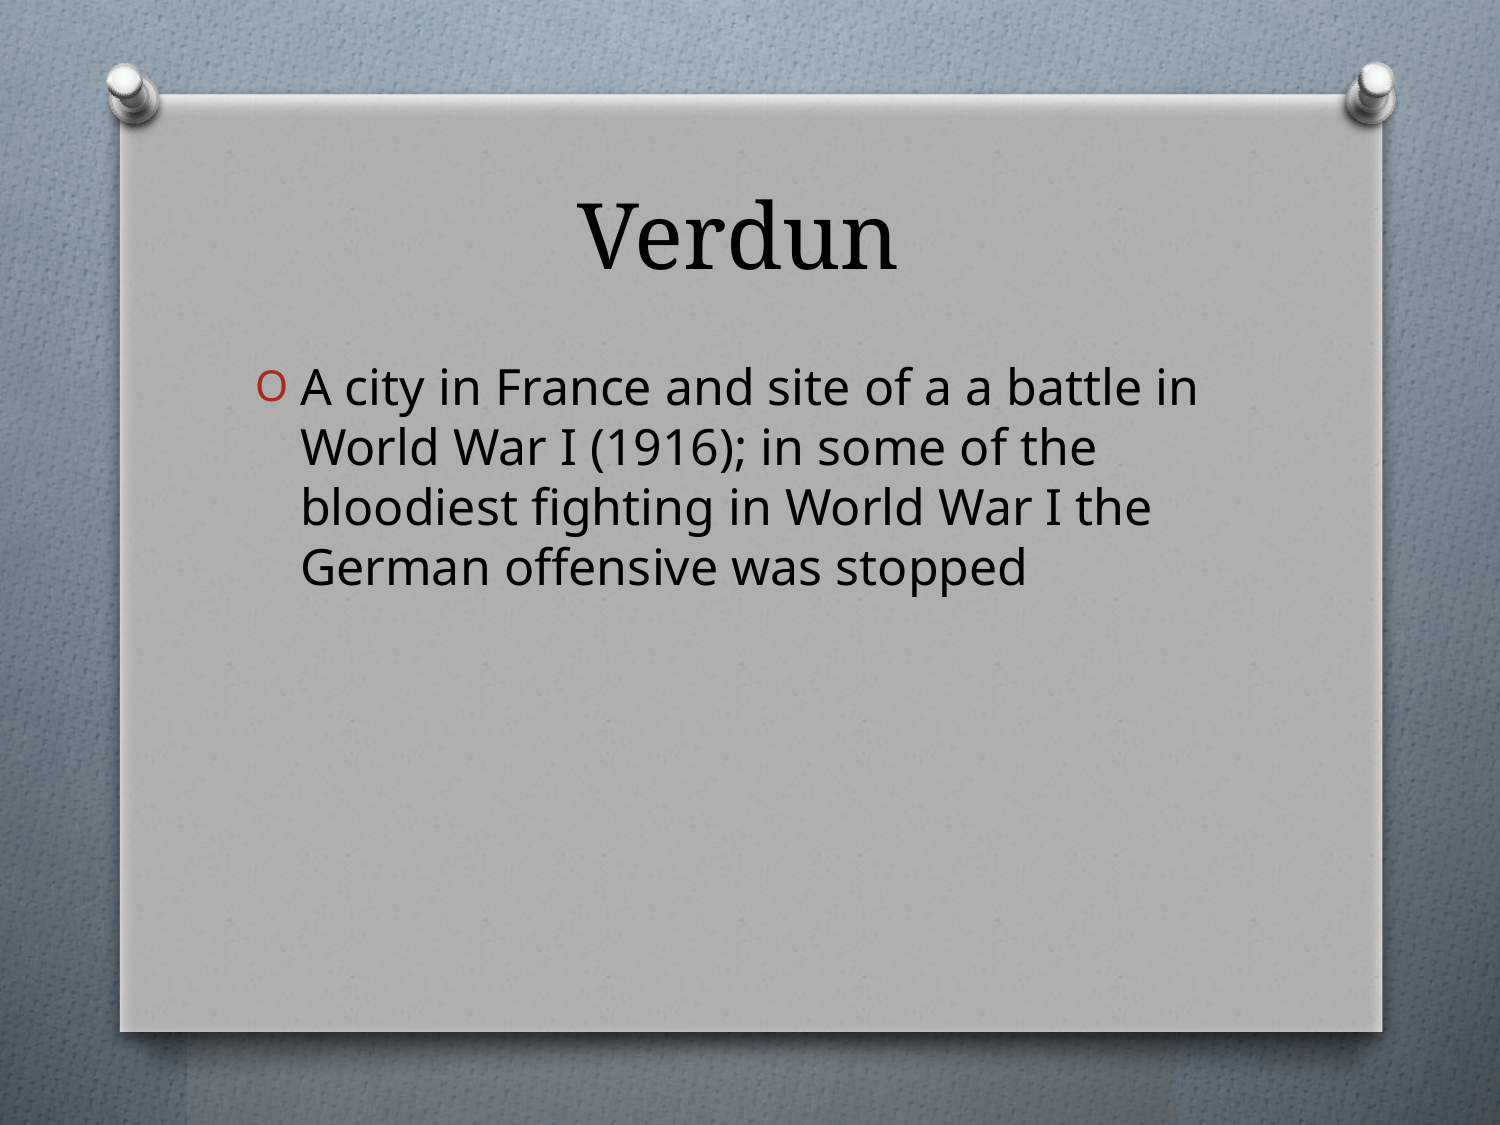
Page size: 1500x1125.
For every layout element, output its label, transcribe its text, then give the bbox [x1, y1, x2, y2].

list A city in France and site of a a battle in World War I (1916); in some of the bloodiest fighting in World War I the German offensive was stopped [240, 347, 1257, 939]
title Verdun [179, 134, 1323, 332]
picture [1317, 35, 1439, 156]
picture [75, 29, 198, 153]
